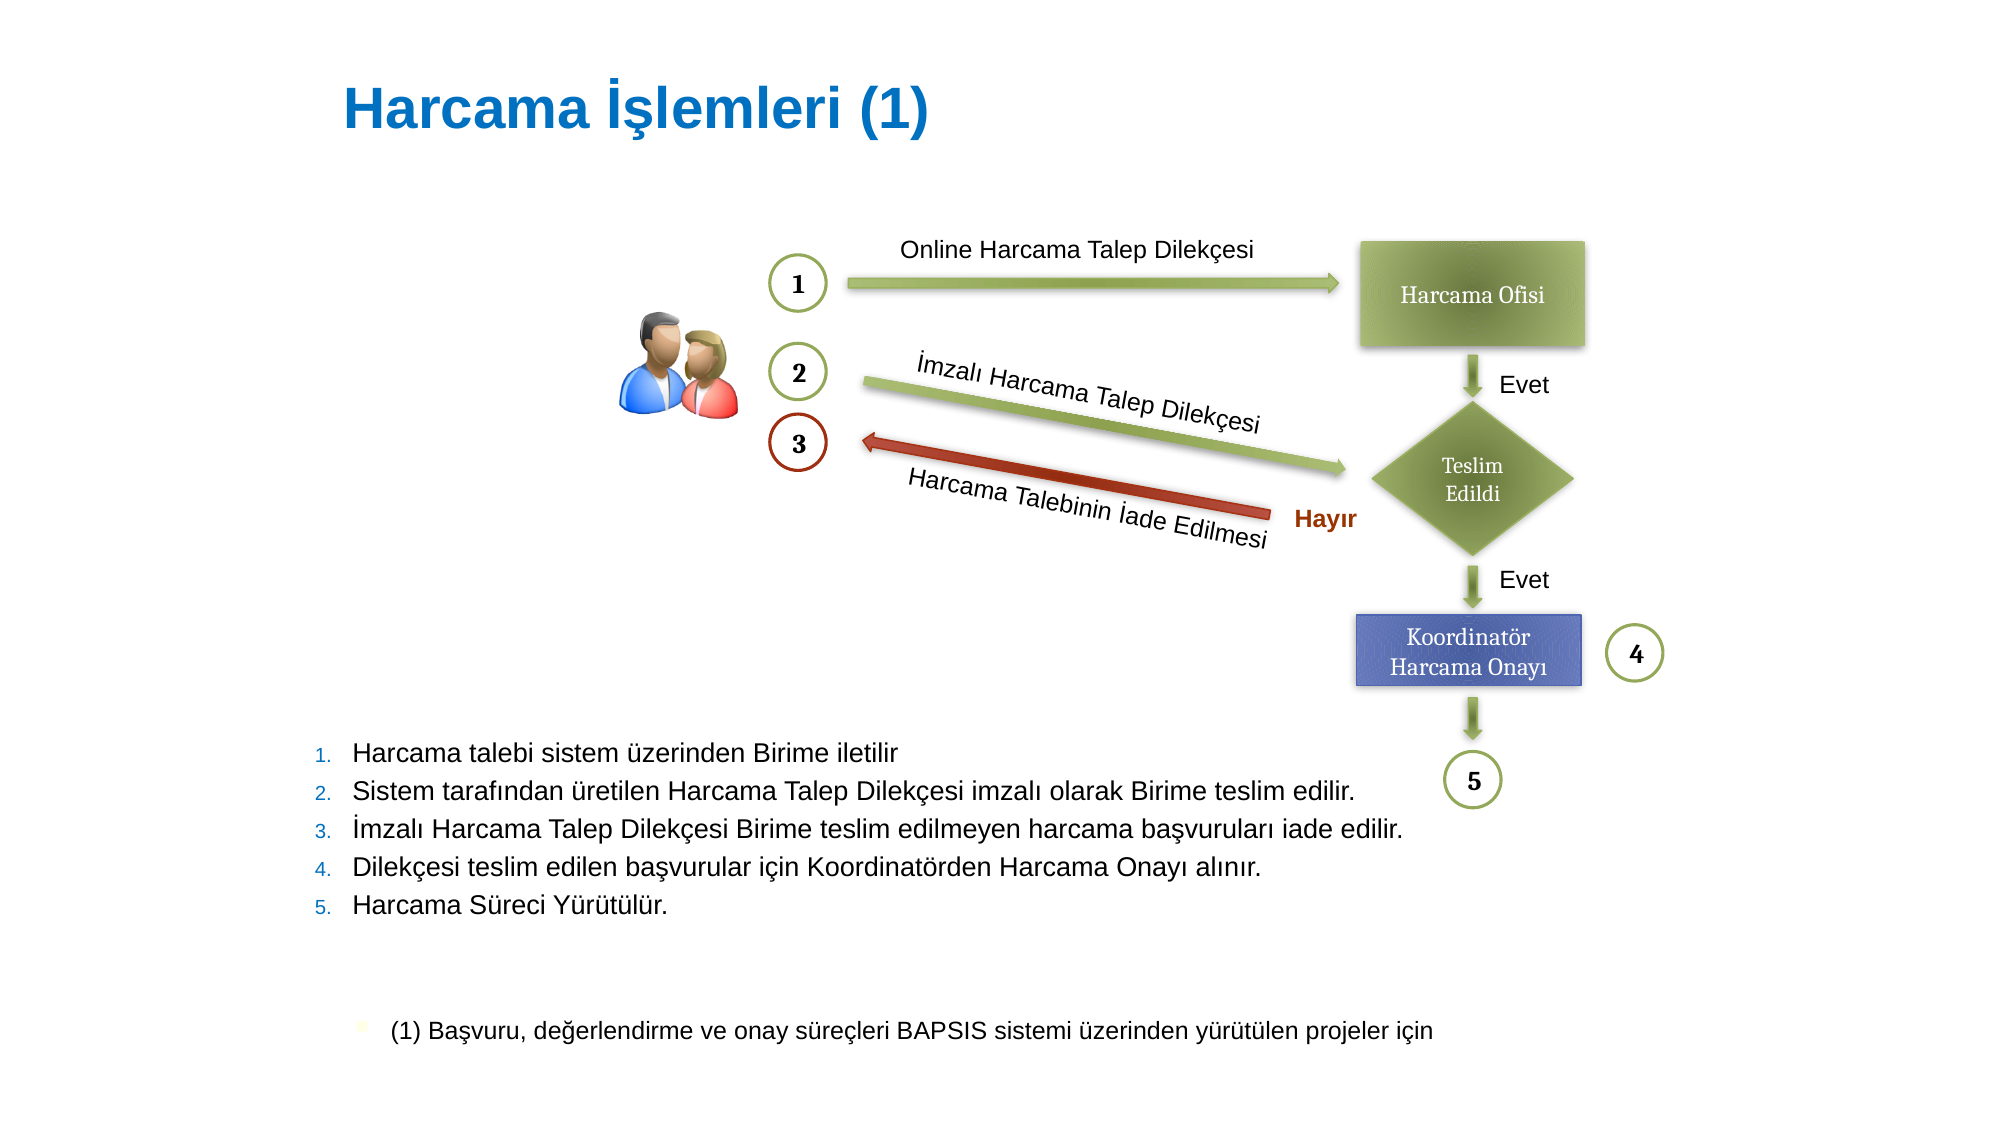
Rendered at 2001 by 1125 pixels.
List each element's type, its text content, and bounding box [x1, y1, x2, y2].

text_box Harcama İşlemleri (1) [343, 41, 1682, 140]
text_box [618, 225, 1664, 809]
text_box (1) Başvuru, değerlendirme ve onay süreçleri BAPSIS sistemi üzerinden yürütülen projeler için [340, 1007, 1451, 1052]
text_box Harcama talebi sistem üzerinden Birime iletilir Sistem tarafından üretilen Harcama Talep Dilekçesi imzalı olarak Birime teslim edilir. İmzalı Harcama Talep Dilekçesi Birime teslim edilmeyen harcama başvuruları iade edilir. Dilekçesi teslim edilen başvurular için Koordinatörden Harcama Onayı alınır. Harcama Süreci Yürütülür. [300, 728, 1445, 927]
